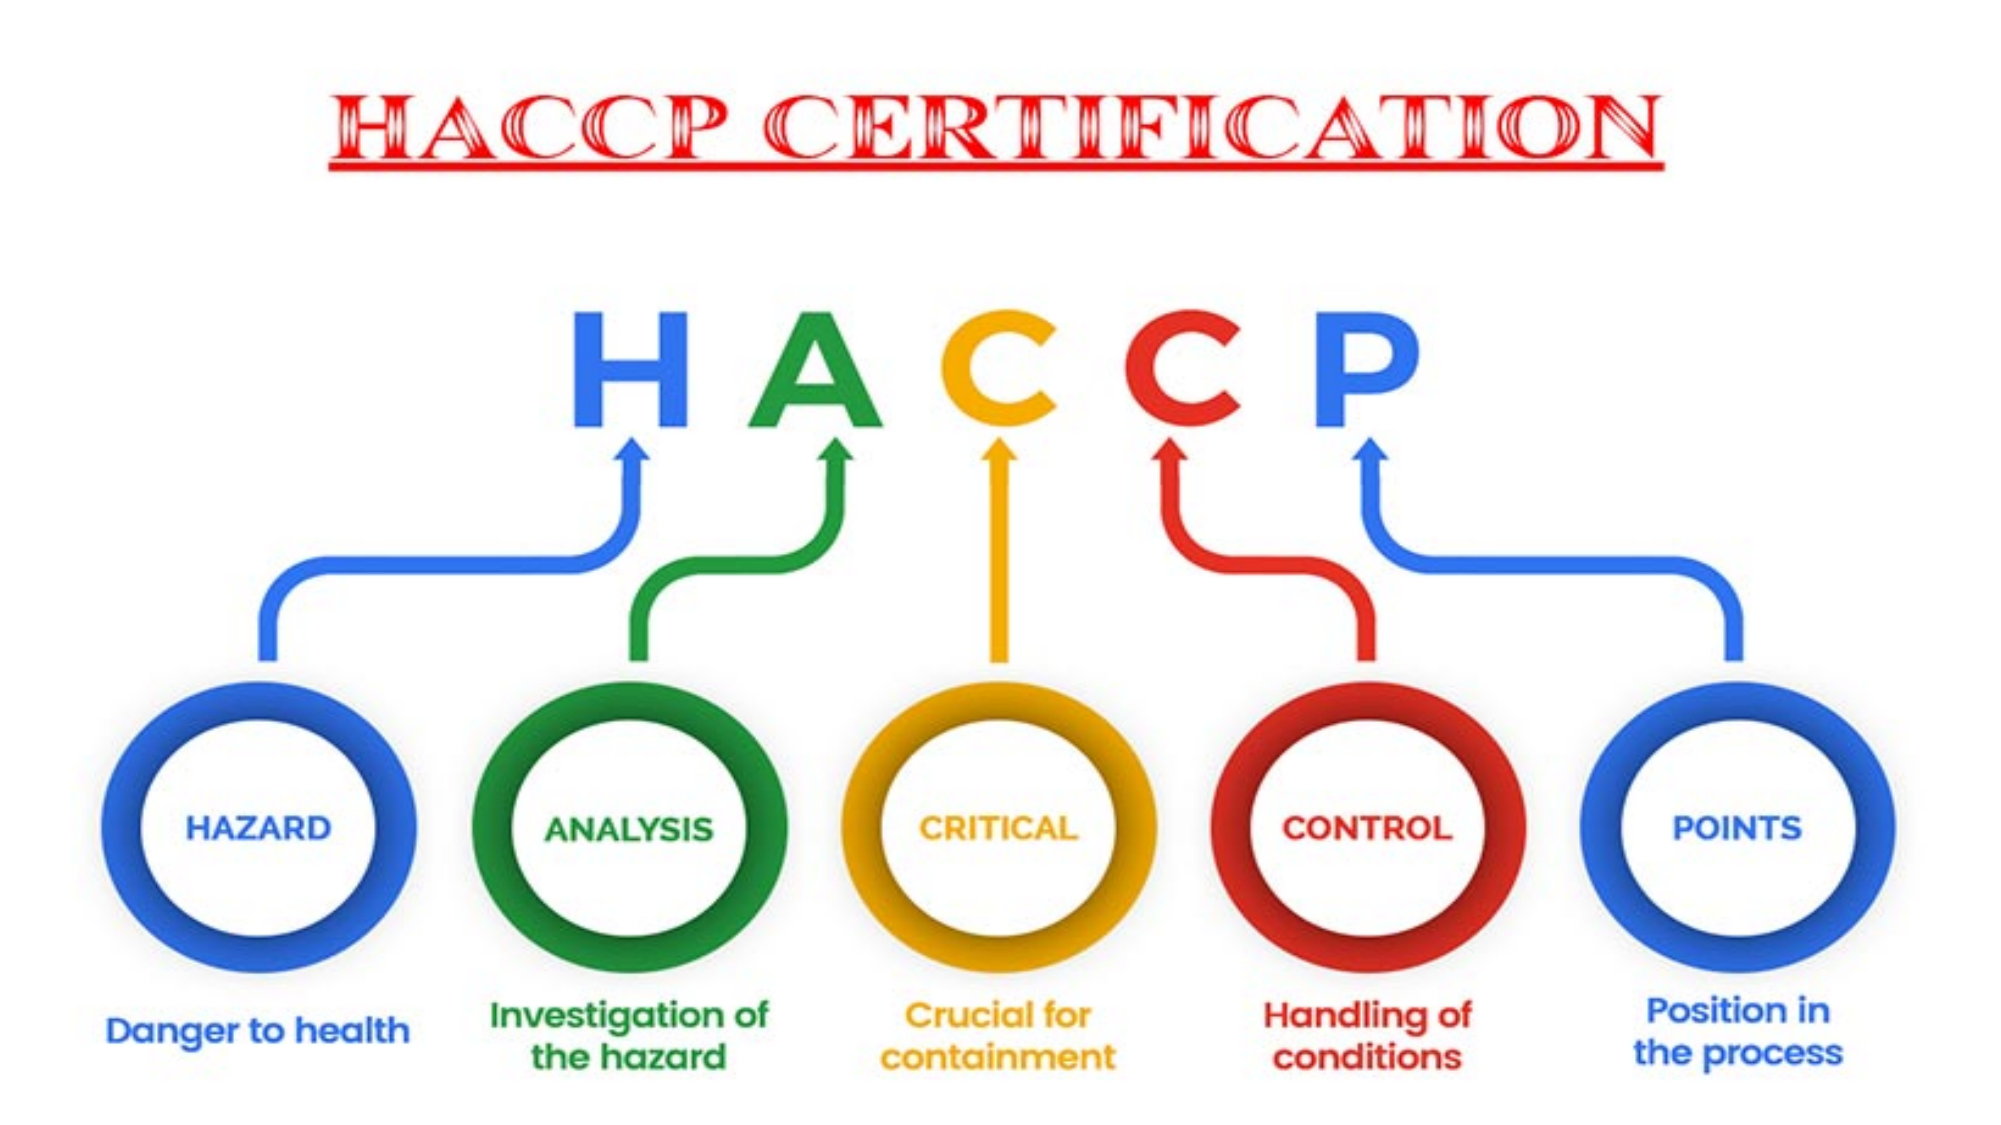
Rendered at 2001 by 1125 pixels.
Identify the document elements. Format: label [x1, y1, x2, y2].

list [0, 0, 2000, 1125]
